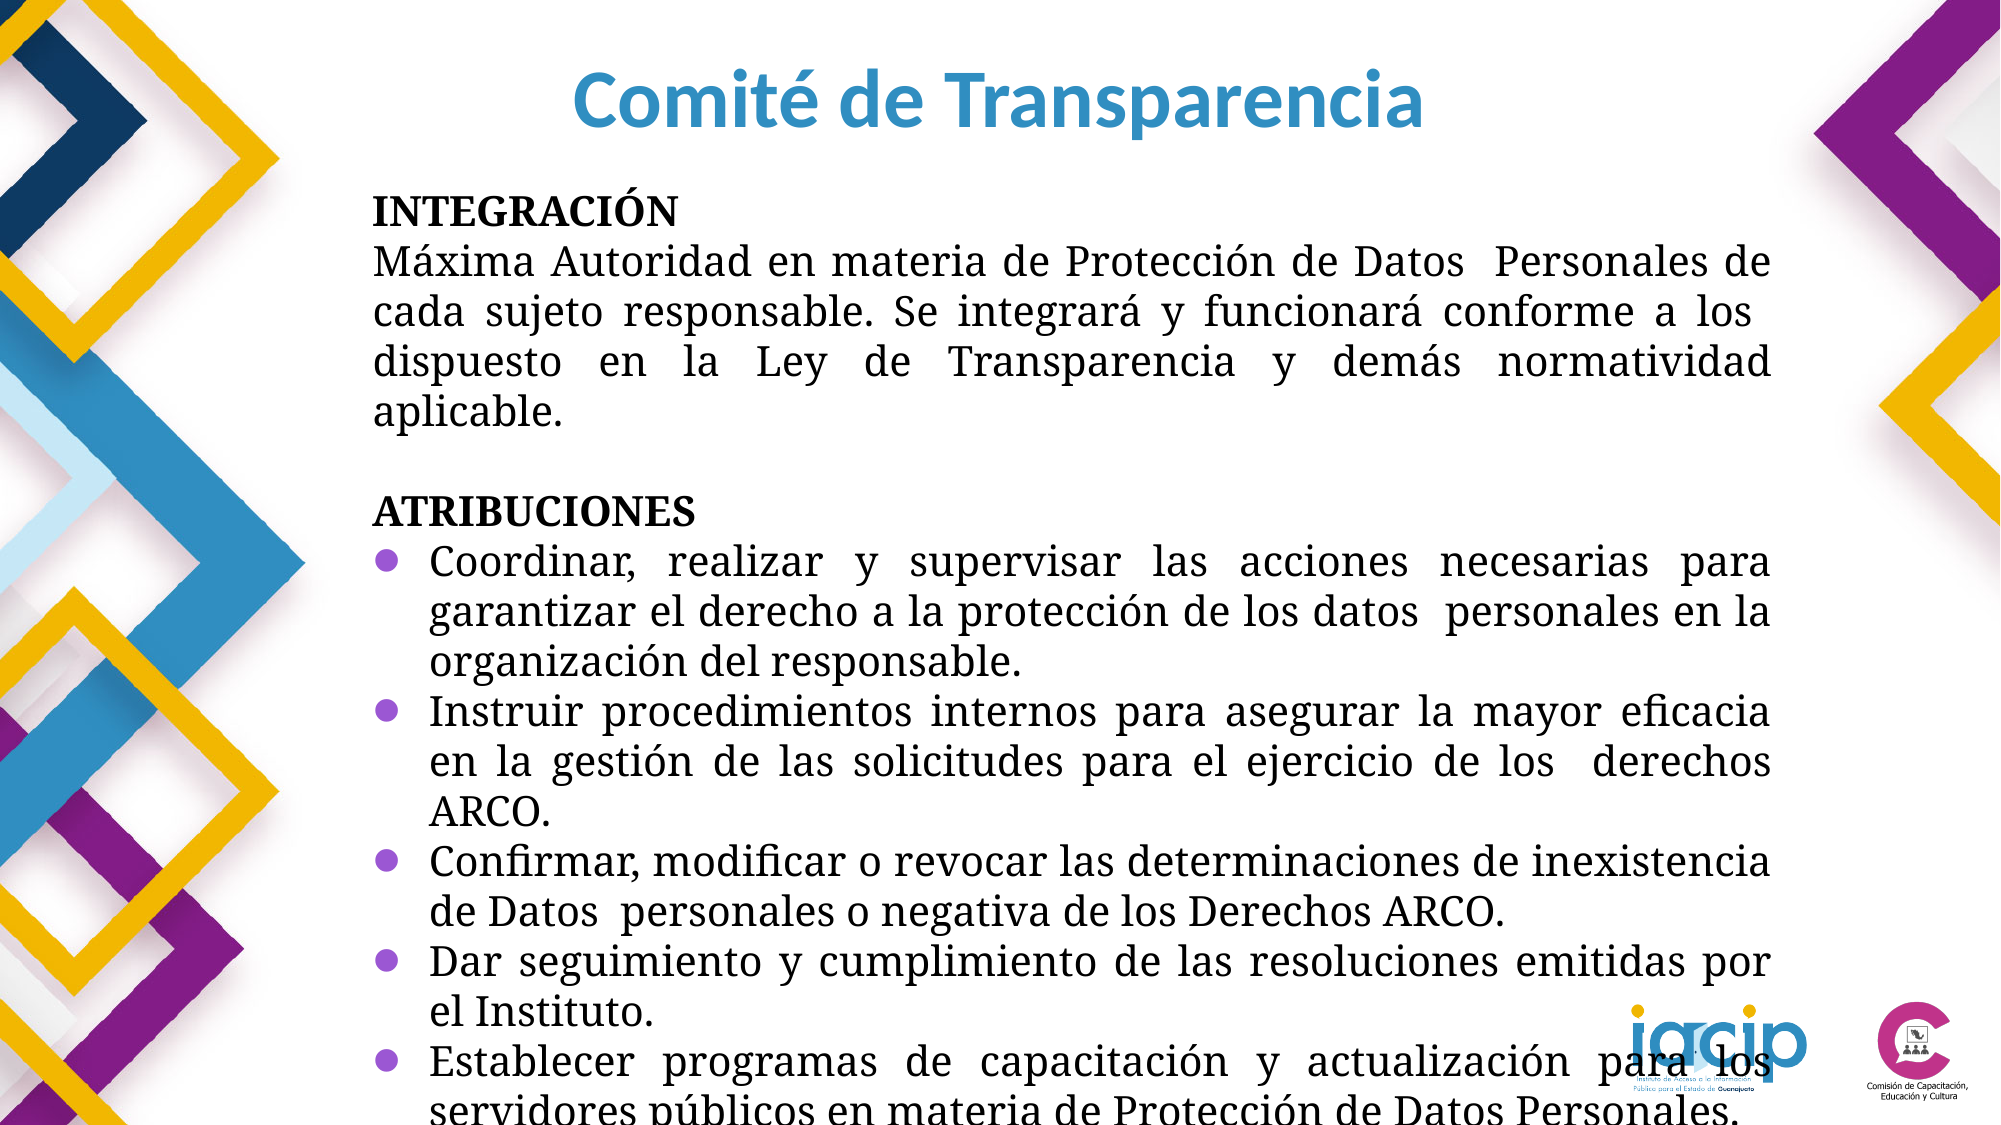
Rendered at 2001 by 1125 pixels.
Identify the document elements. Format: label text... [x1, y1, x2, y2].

text_box INTEGRACIÓN Máxima Autoridad en materia de Protección de Datos Personales de cada sujeto responsable. Se integrará y funcionará conforme a los dispuesto en la Ley de Transparencia y demás normatividad aplicable. ATRIBUCIONES Coordinar, realizar y supervisar las acciones necesarias para garantizar el derecho a la protección de los datos personales en la organización del responsable. Instruir procedimientos internos para asegurar la mayor eficacia en la gestión de las solicitudes para el ejercicio de los derechos ARCO. Confirmar, modificar o revocar las determinaciones de inexistencia de Datos personales o negativa de los Derechos ARCO. Dar seguimiento y cumplimiento de las resoluciones emitidas por el Instituto. Establecer programas de capacitación y actualización para los servidores públicos en materia de Protección de Datos Personales. [357, 177, 1787, 1125]
picture [1631, 0, 2001, 1125]
picture [0, 0, 357, 1125]
title Comité de Transparencia [99, 0, 1900, 188]
